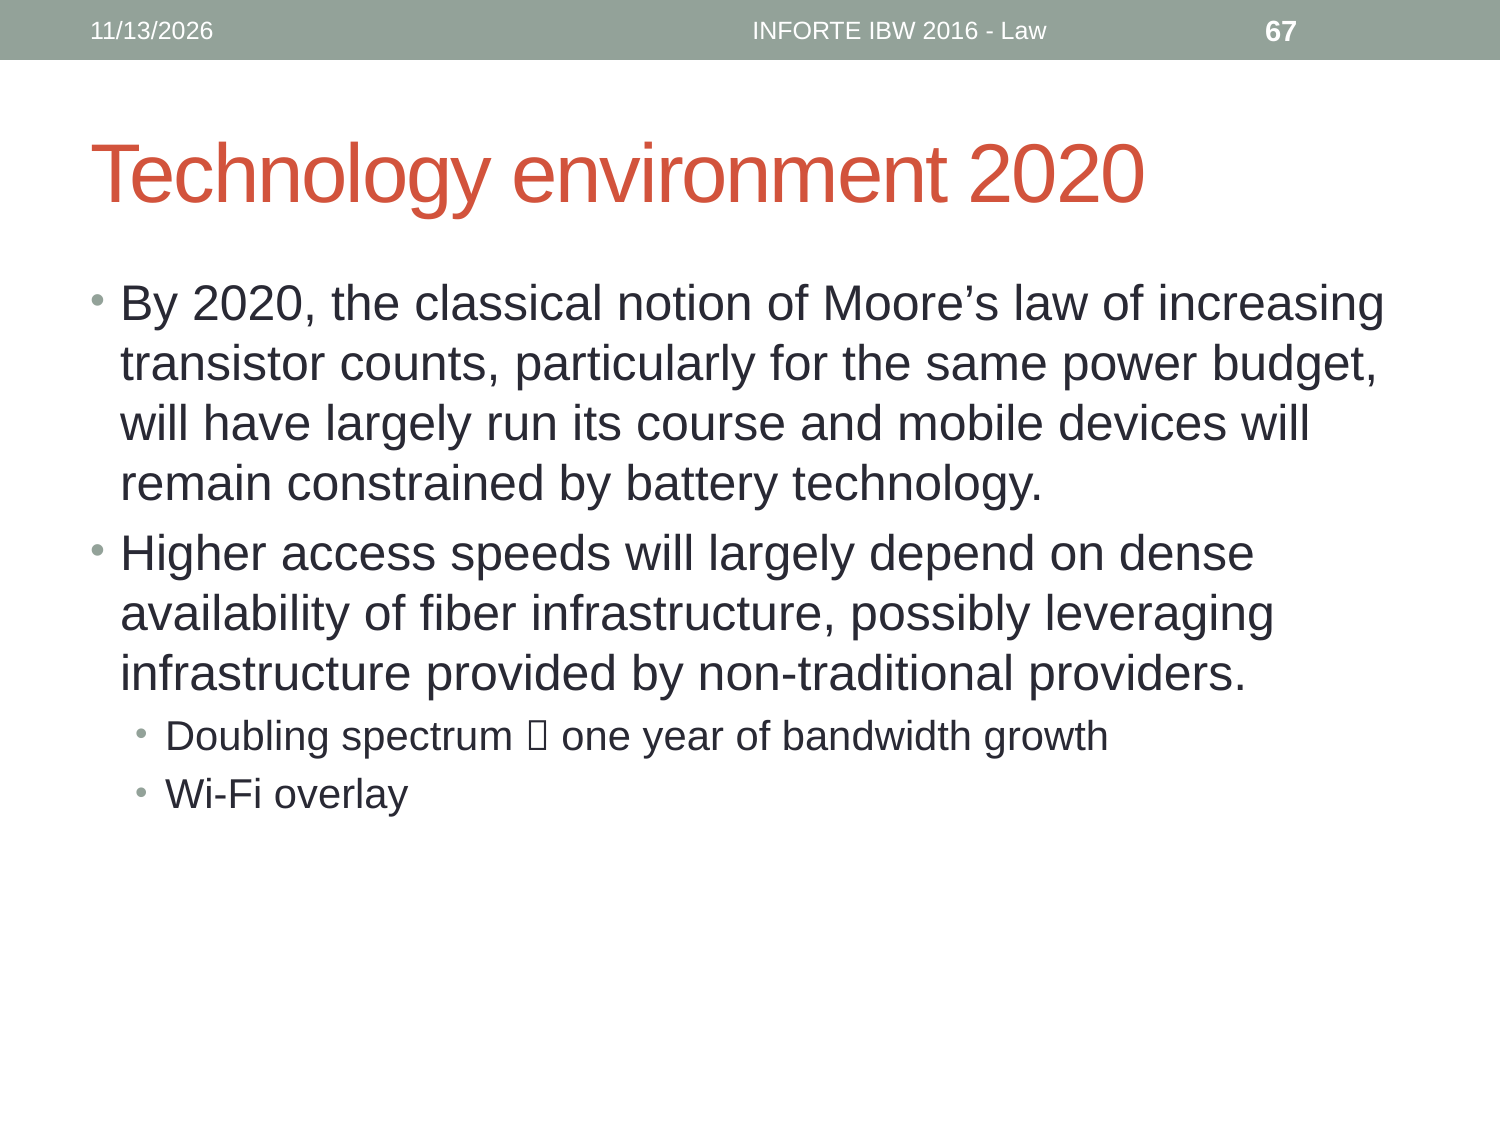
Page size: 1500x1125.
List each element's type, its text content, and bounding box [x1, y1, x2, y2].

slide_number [75, 3, 550, 57]
footer INFORTE IBW 2016 - Law [562, 3, 1238, 57]
title Technology environment 2020 [75, 87, 1425, 250]
slide_number 67 [1250, 3, 1425, 57]
list By 2020, the classical notion of Moore’s law of increasing transistor counts, particularly for the same power budget, will have largely run its course and mobile devices will remain constrained by battery technology. Higher access speeds will largely depend on dense availability of fiber infrastructure, possibly leveraging infrastructure provided by non-traditional providers. Doubling spectrum  one year of bandwidth growth Wi-Fi overlay [75, 262, 1425, 1063]
